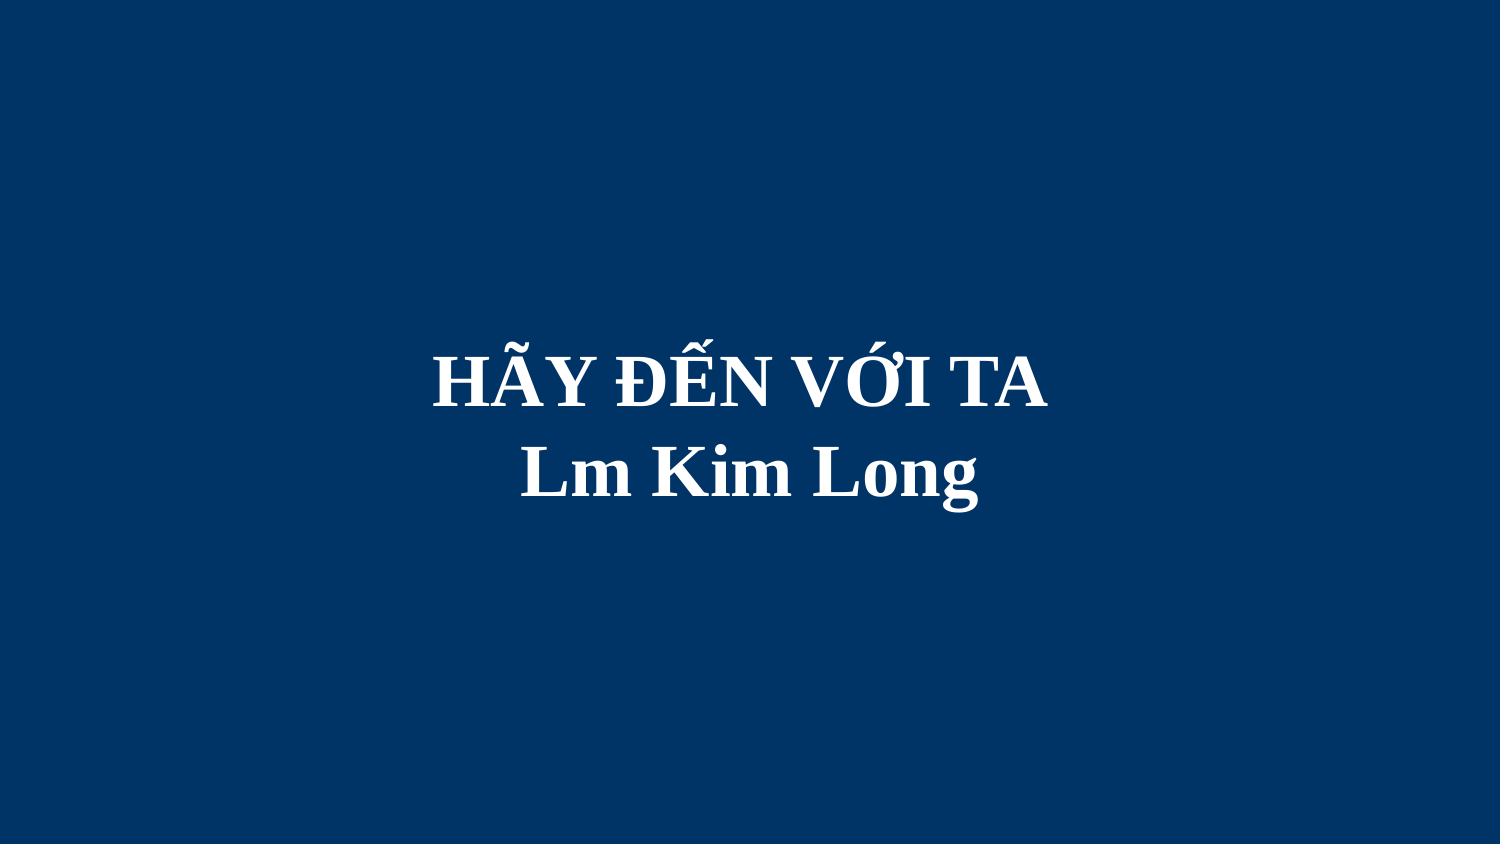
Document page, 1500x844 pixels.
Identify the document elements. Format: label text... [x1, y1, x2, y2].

title HÃY ĐẾN VỚI TA Lm Kim Long [0, 0, 1500, 844]
